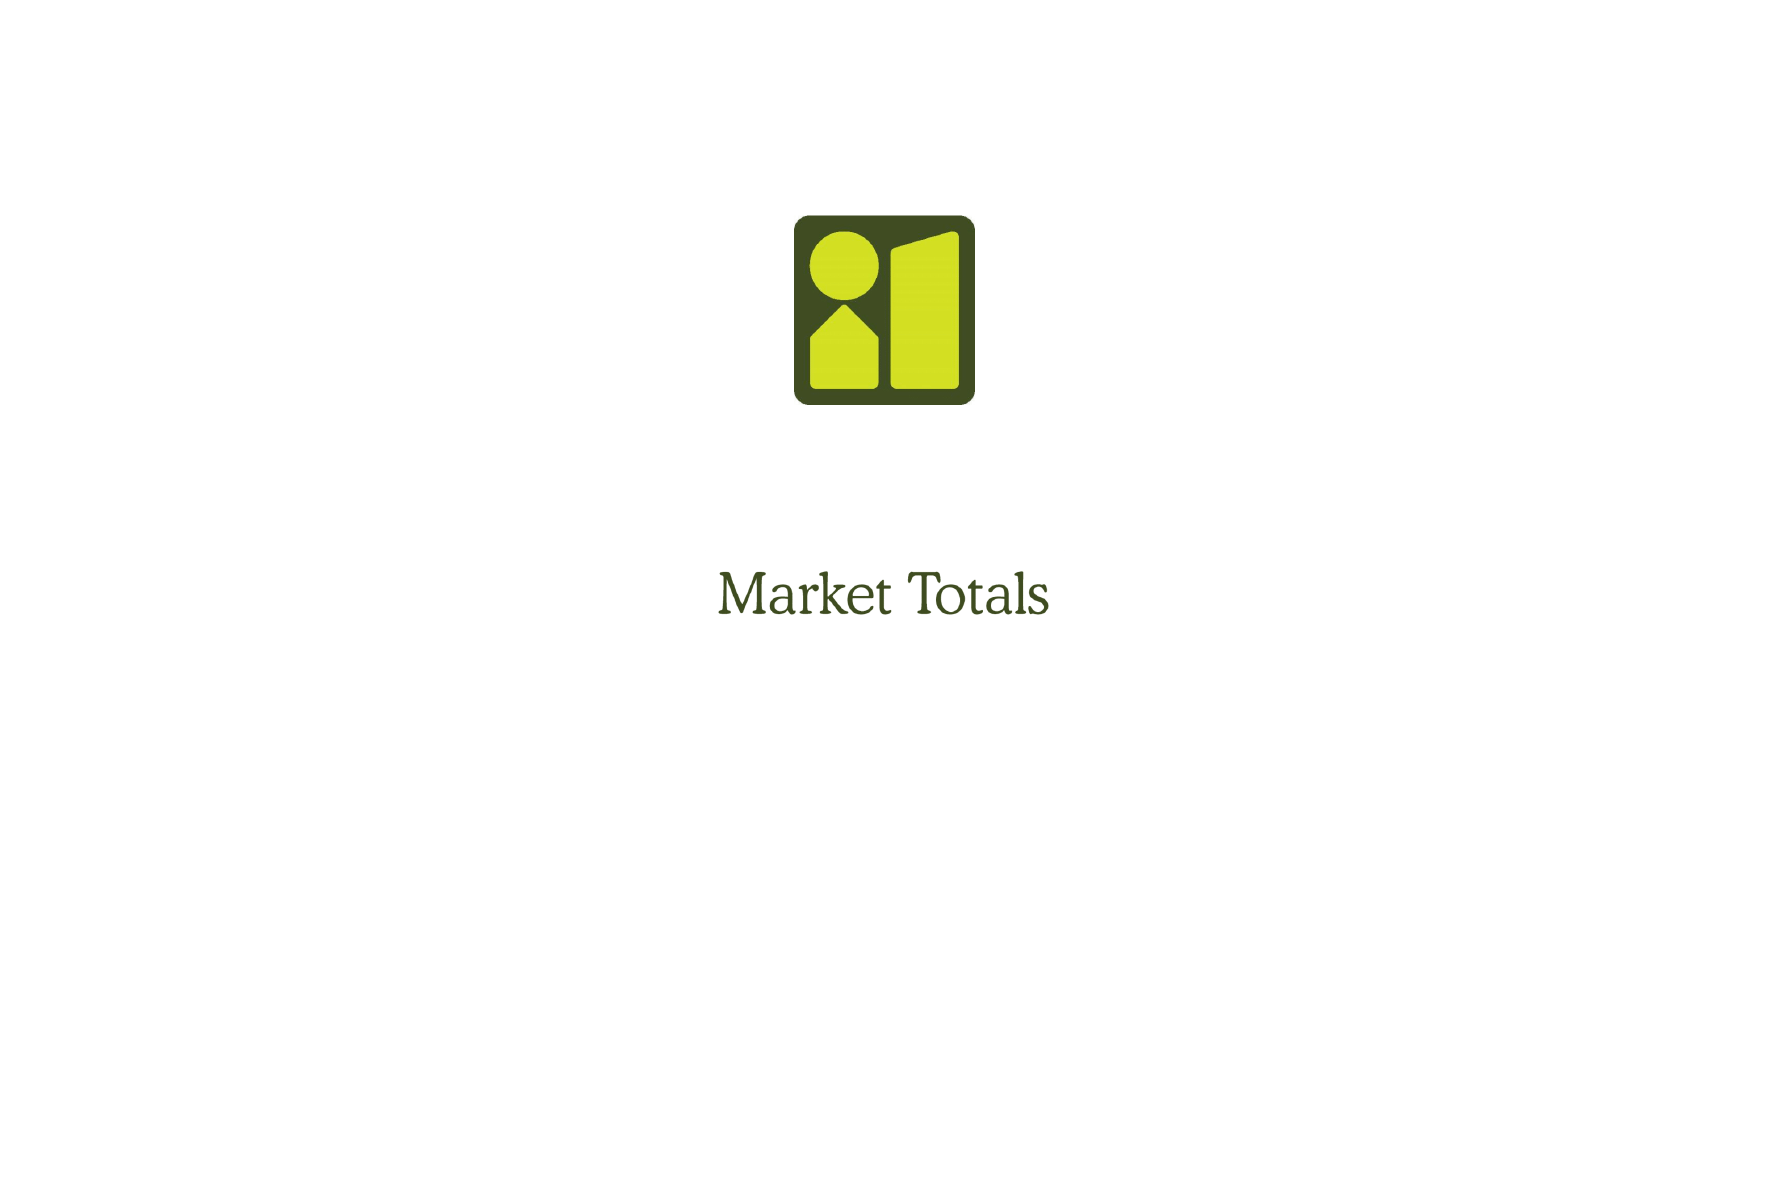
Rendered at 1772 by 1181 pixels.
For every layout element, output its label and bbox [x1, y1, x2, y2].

picture [260, 79, 1509, 1044]
